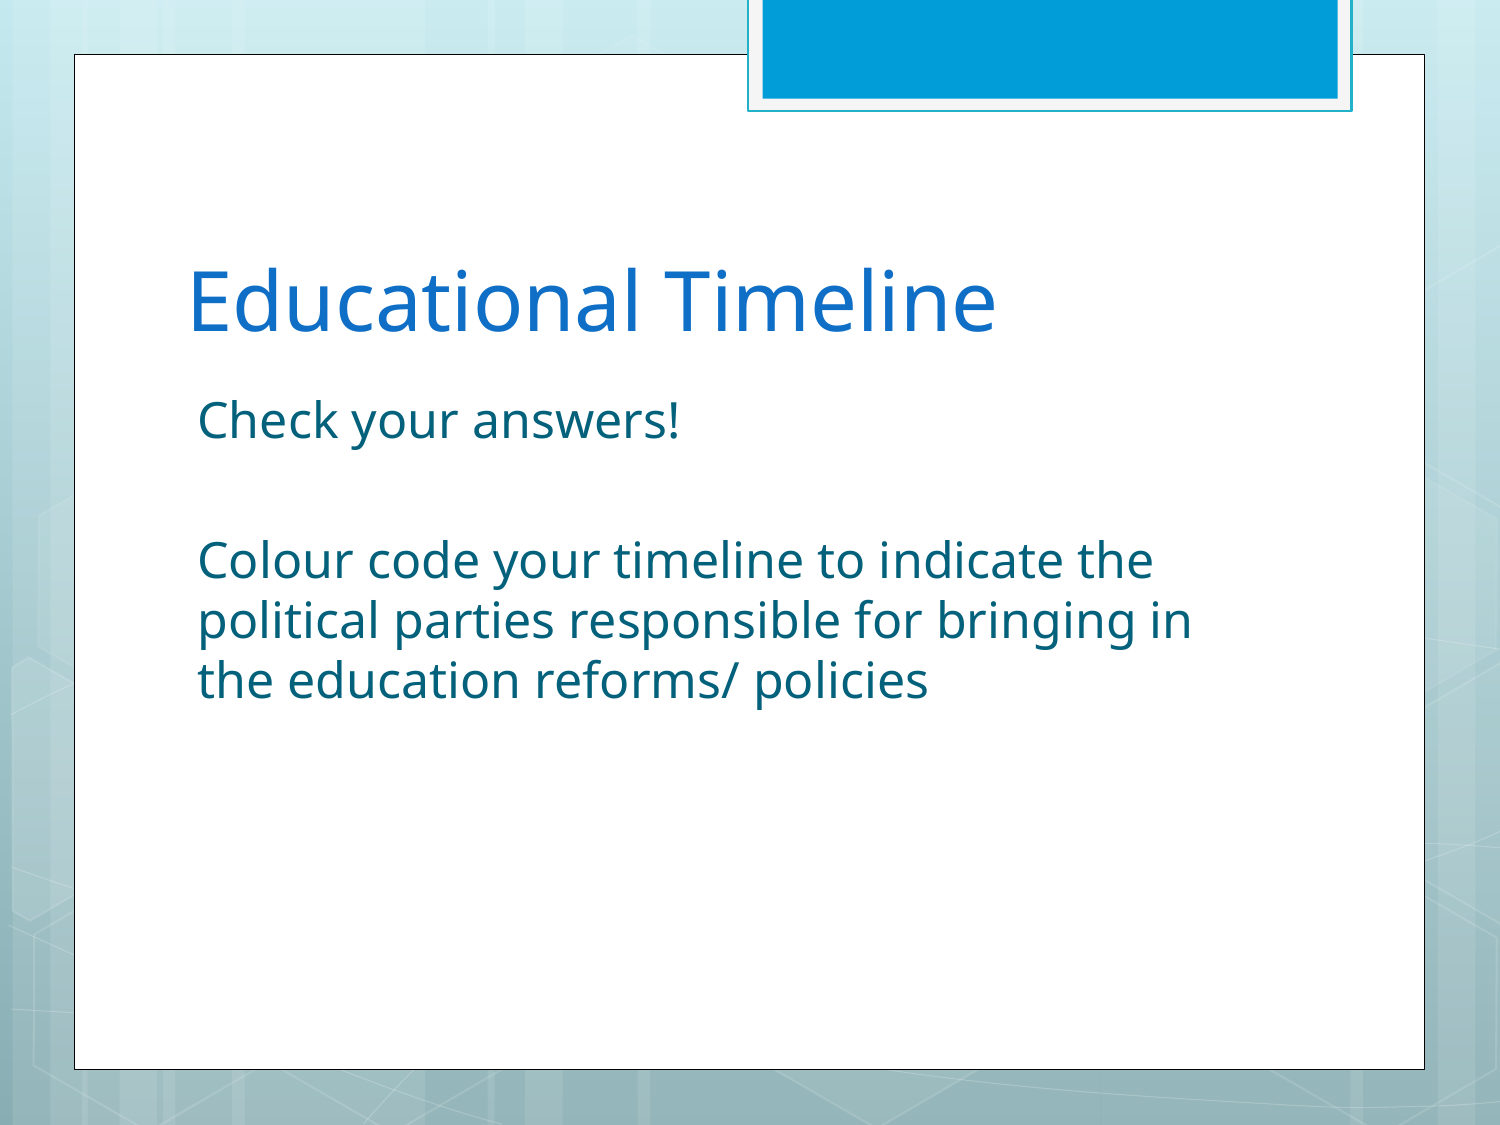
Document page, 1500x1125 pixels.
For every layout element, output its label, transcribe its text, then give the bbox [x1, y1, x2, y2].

title Educational Timeline [171, 168, 1324, 357]
list Check your answers! Colour code your timeline to indicate the political parties responsible for bringing in the education reforms/ policies [171, 381, 1283, 957]
